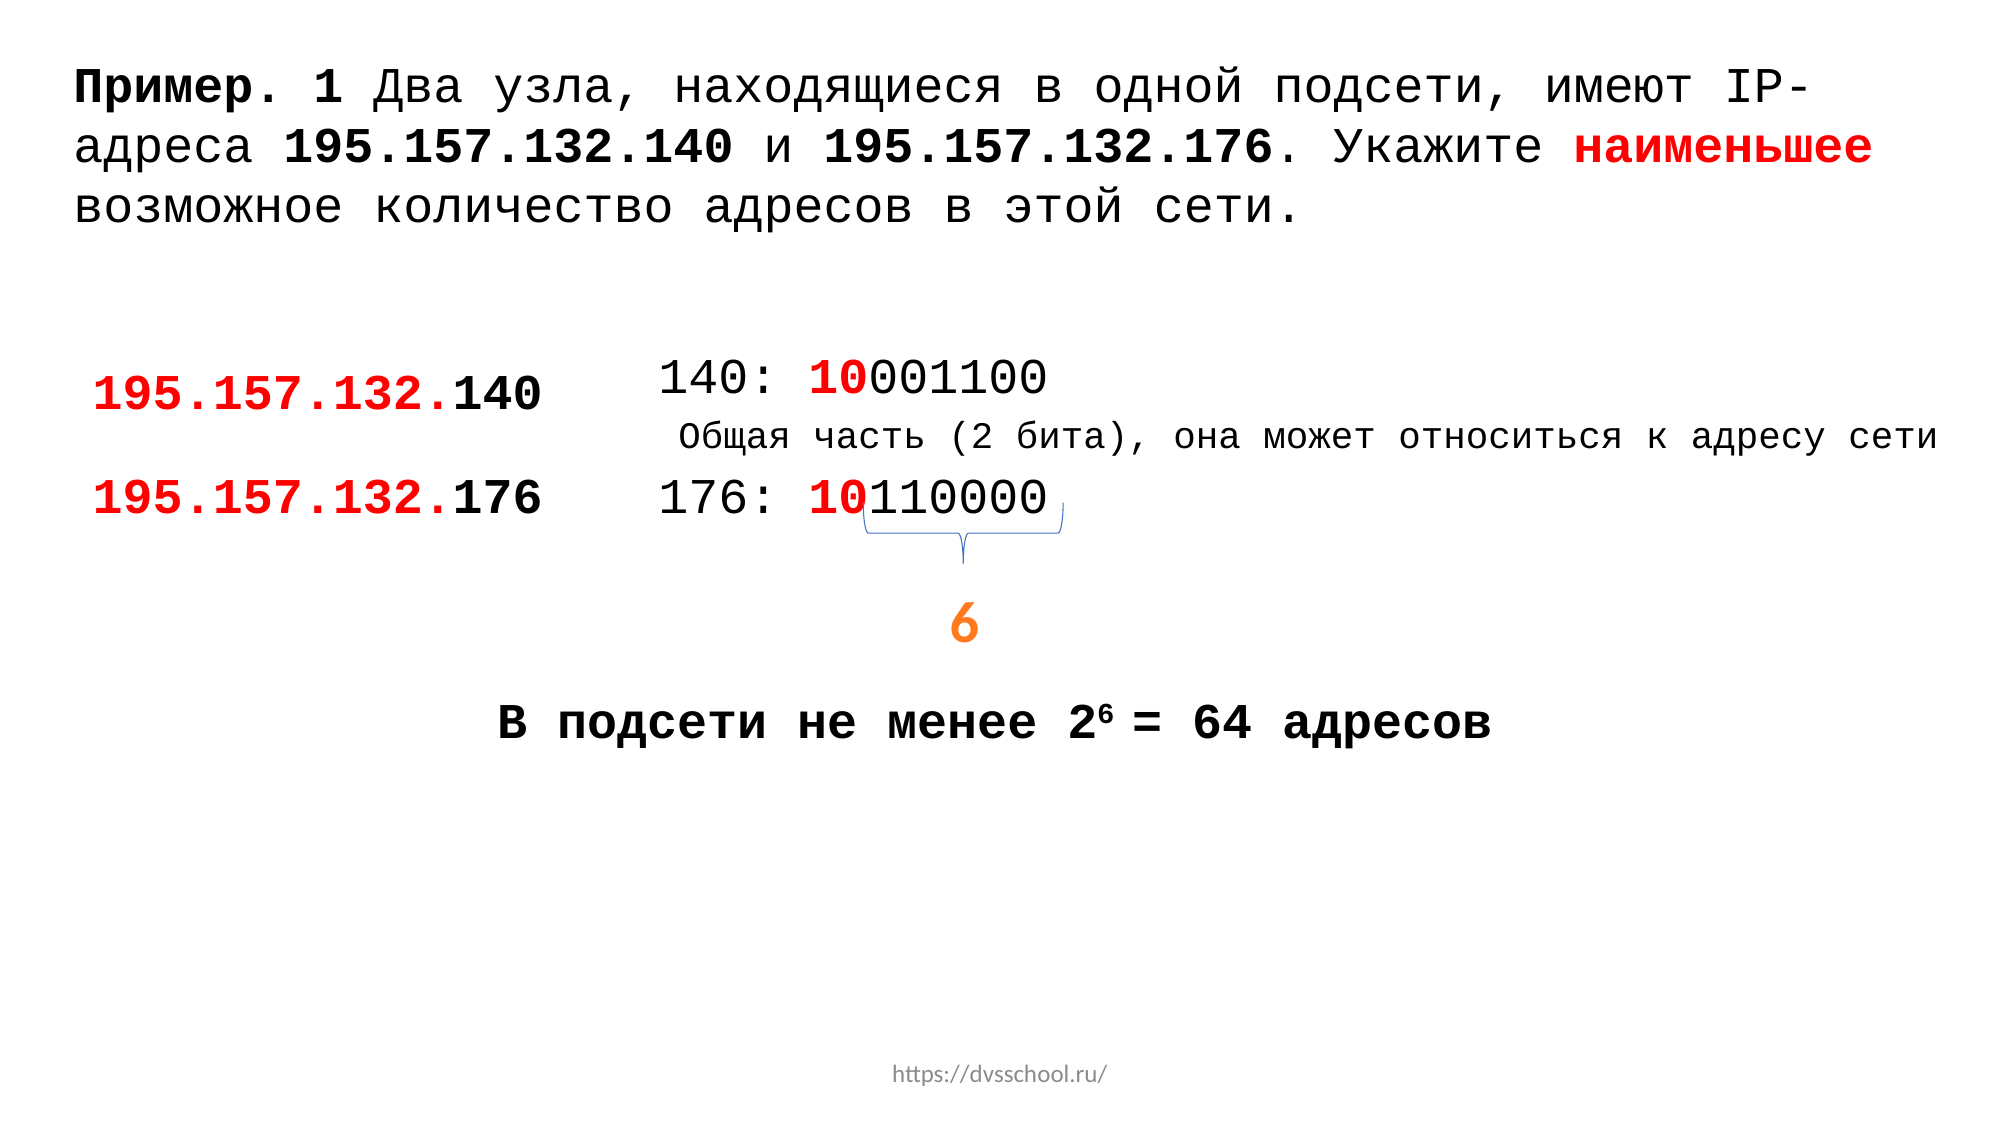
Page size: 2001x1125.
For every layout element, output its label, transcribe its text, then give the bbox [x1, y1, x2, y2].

footer https://dvsschool.ru/ [662, 1042, 1338, 1103]
text_box [862, 502, 1064, 564]
text_box В подсети не менее 26 = 64 адресов [482, 681, 1507, 757]
text_box Пример. 1 Два узла, находящиеся в одной подсети, имеют IP-адреса 195.157.132.140 и 195.157.132.176. Укажите наименьшее возможное количество адресов в этой сети. [58, 45, 1918, 240]
text_box Общая часть (2 бита), она может относиться к адресу сети [663, 403, 1954, 464]
text_box 6 [934, 577, 995, 663]
text_box 195.157.132.140 [77, 352, 558, 427]
text_box 195.157.132.176 [77, 456, 558, 532]
text_box 140: 10001100 176: 10110000 [643, 336, 1144, 531]
